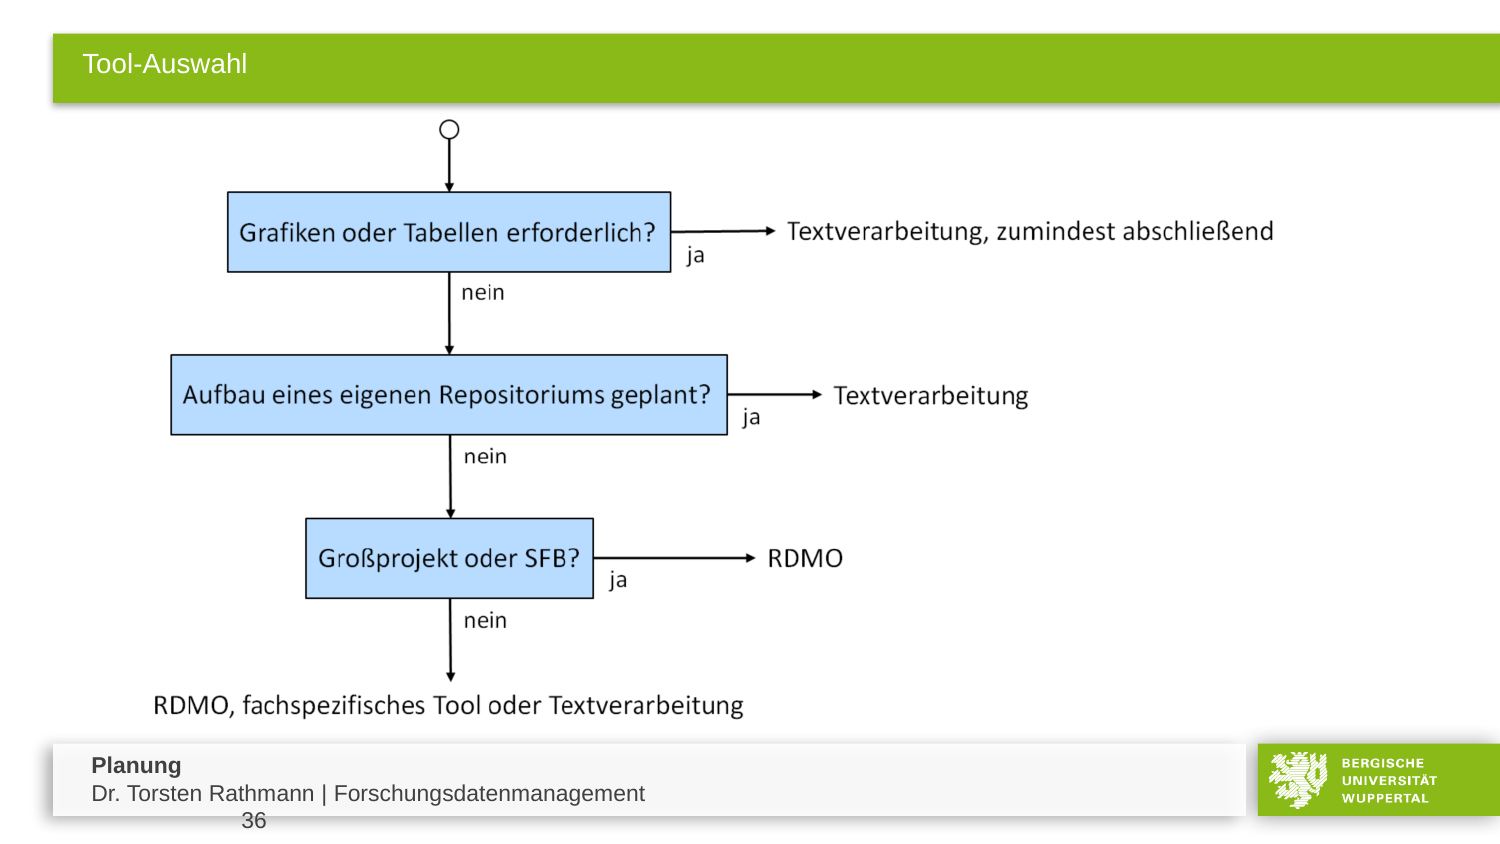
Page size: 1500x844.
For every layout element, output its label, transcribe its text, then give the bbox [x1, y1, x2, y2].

title Tool-Auswahl [53, 33, 1500, 87]
picture [114, 114, 1316, 723]
picture [1269, 752, 1437, 809]
